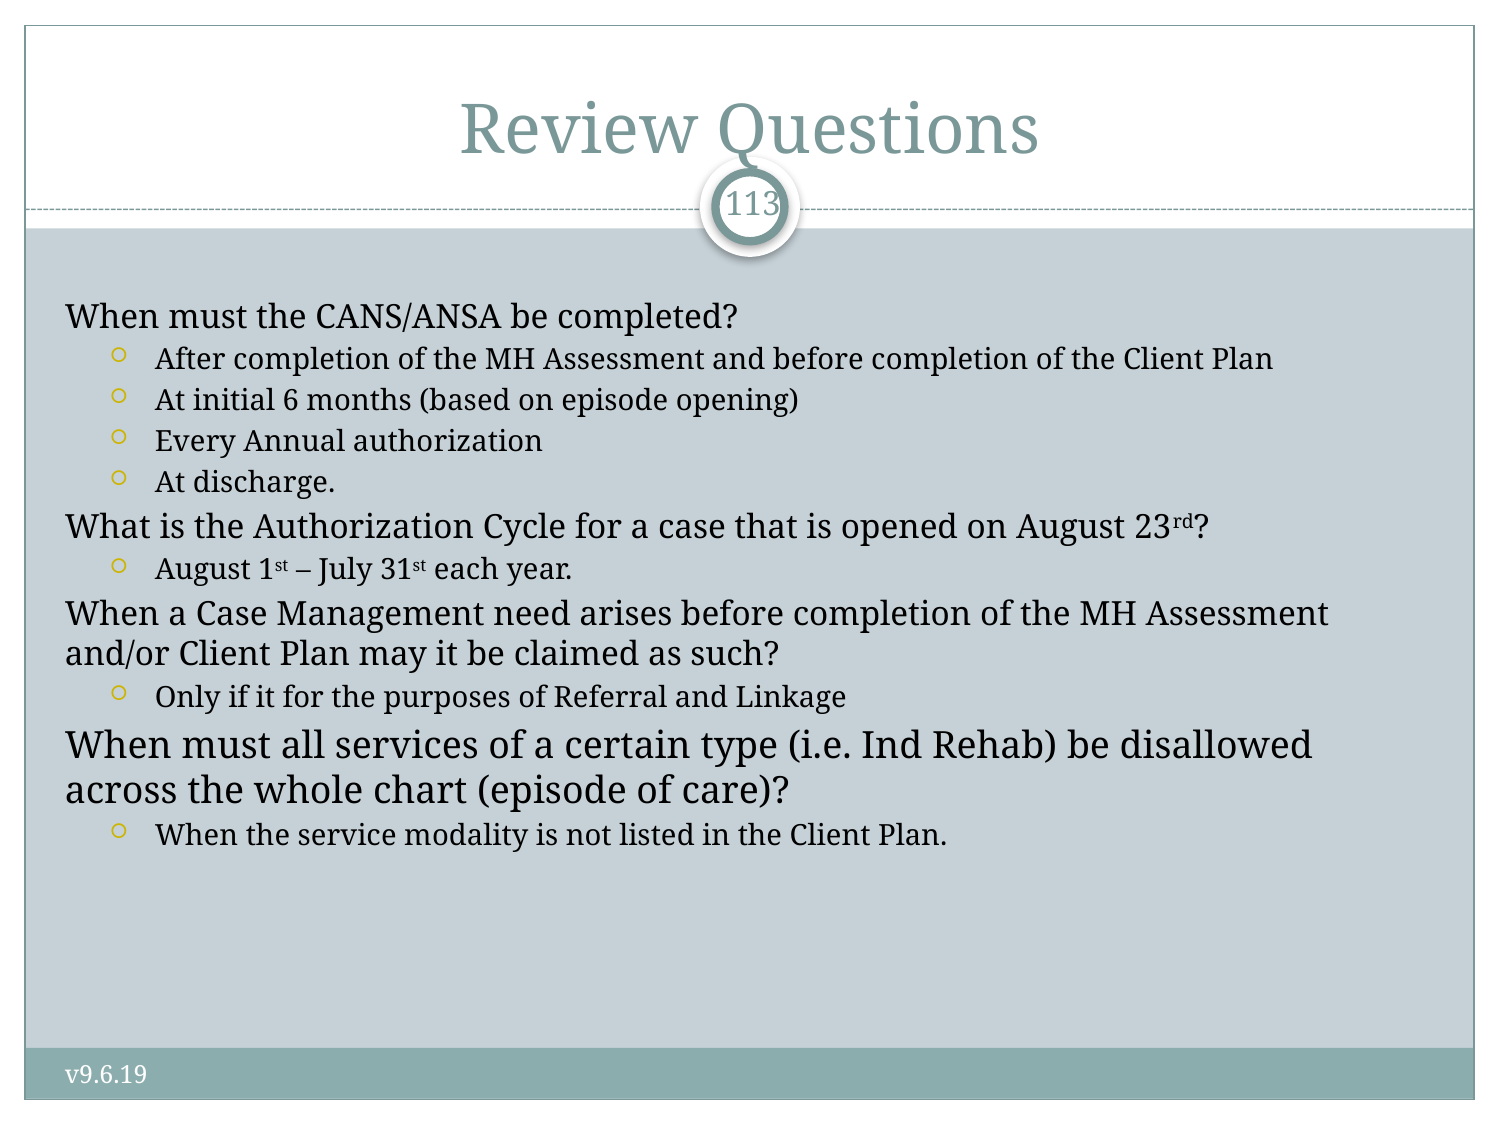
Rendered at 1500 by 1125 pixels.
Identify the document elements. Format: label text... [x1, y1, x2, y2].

title Review Questions [50, 50, 1450, 175]
slide_number 113 [715, 168, 791, 241]
list When must the CANS/ANSA be completed? After completion of the MH Assessment and before completion of the Client Plan At initial 6 months (based on episode opening) Every Annual authorization At discharge. What is the Authorization Cycle for a case that is opened on August 23rd? August 1st – July 31st each year. When a Case Management need arises before completion of the MH Assessment and/or Client Plan may it be claimed as such? Only if it for the purposes of Referral and Linkage When must all services of a certain type (i.e. Ind Rehab) be disallowed across the whole chart (episode of care)? When the service modality is not listed in the Client Plan. [50, 287, 1445, 1038]
footer v9.6.19 [50, 1051, 638, 1112]
